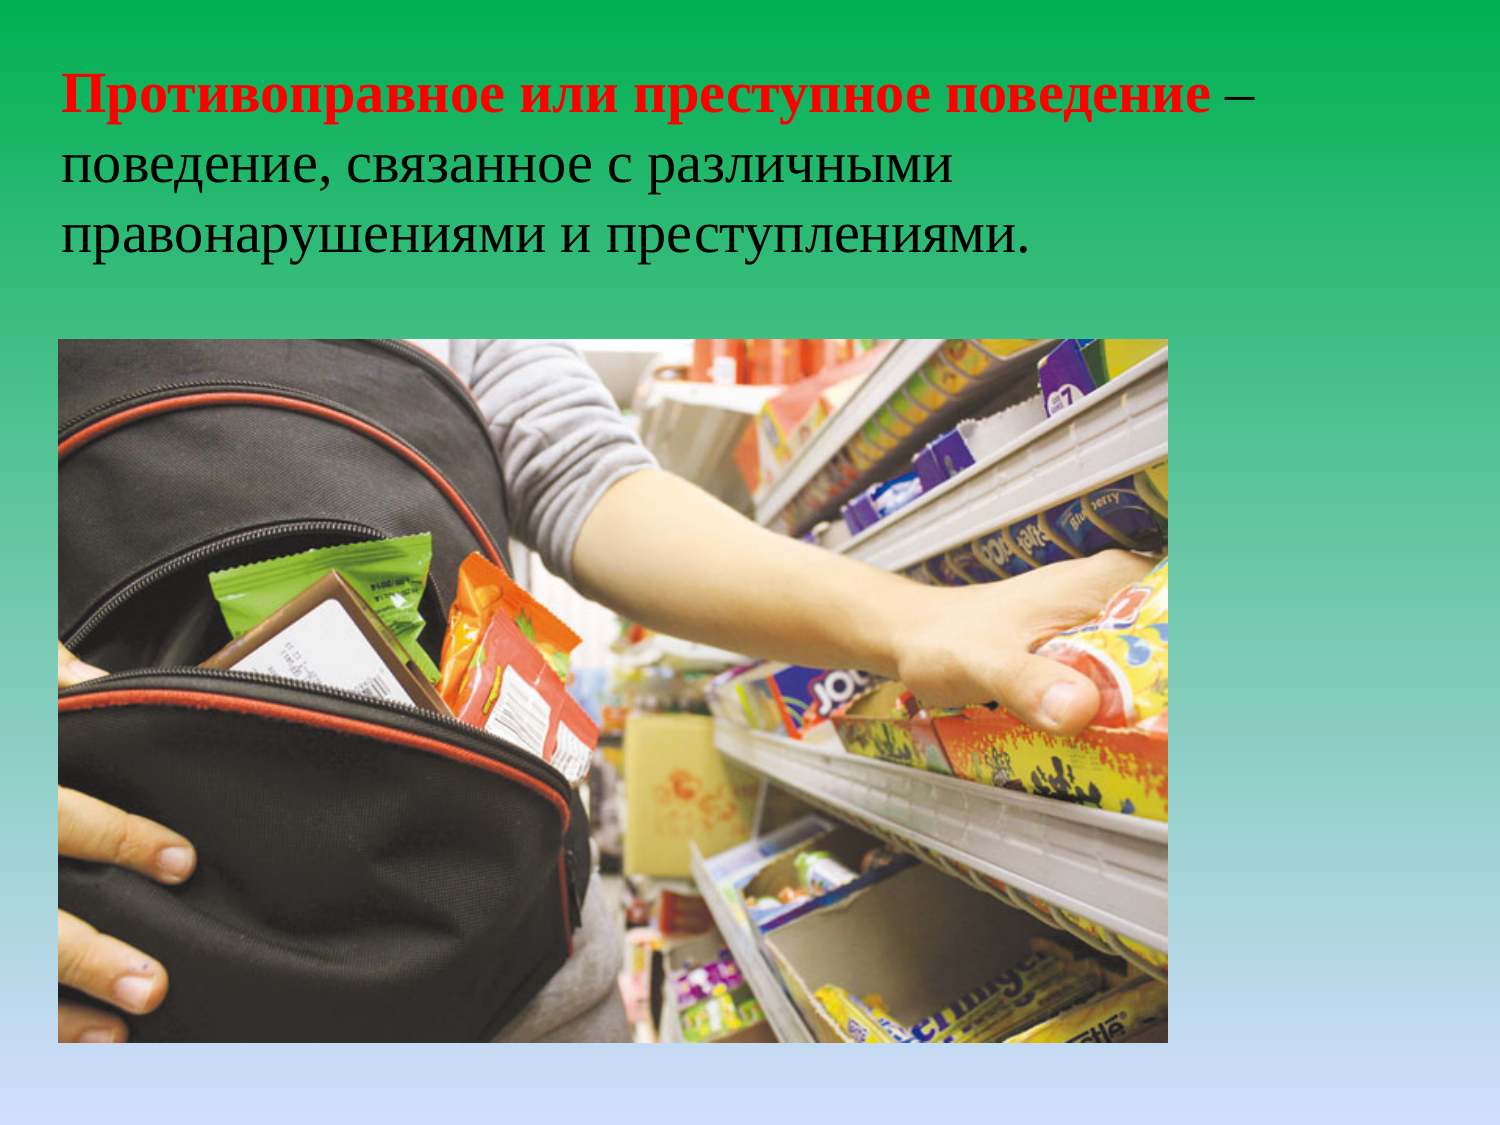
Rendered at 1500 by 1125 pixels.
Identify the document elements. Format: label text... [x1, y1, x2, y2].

text_box Противоправное или преступное поведение – поведение, связанное с различными правонарушениями и преступлениями. [46, 46, 1430, 342]
picture [58, 339, 1169, 1044]
